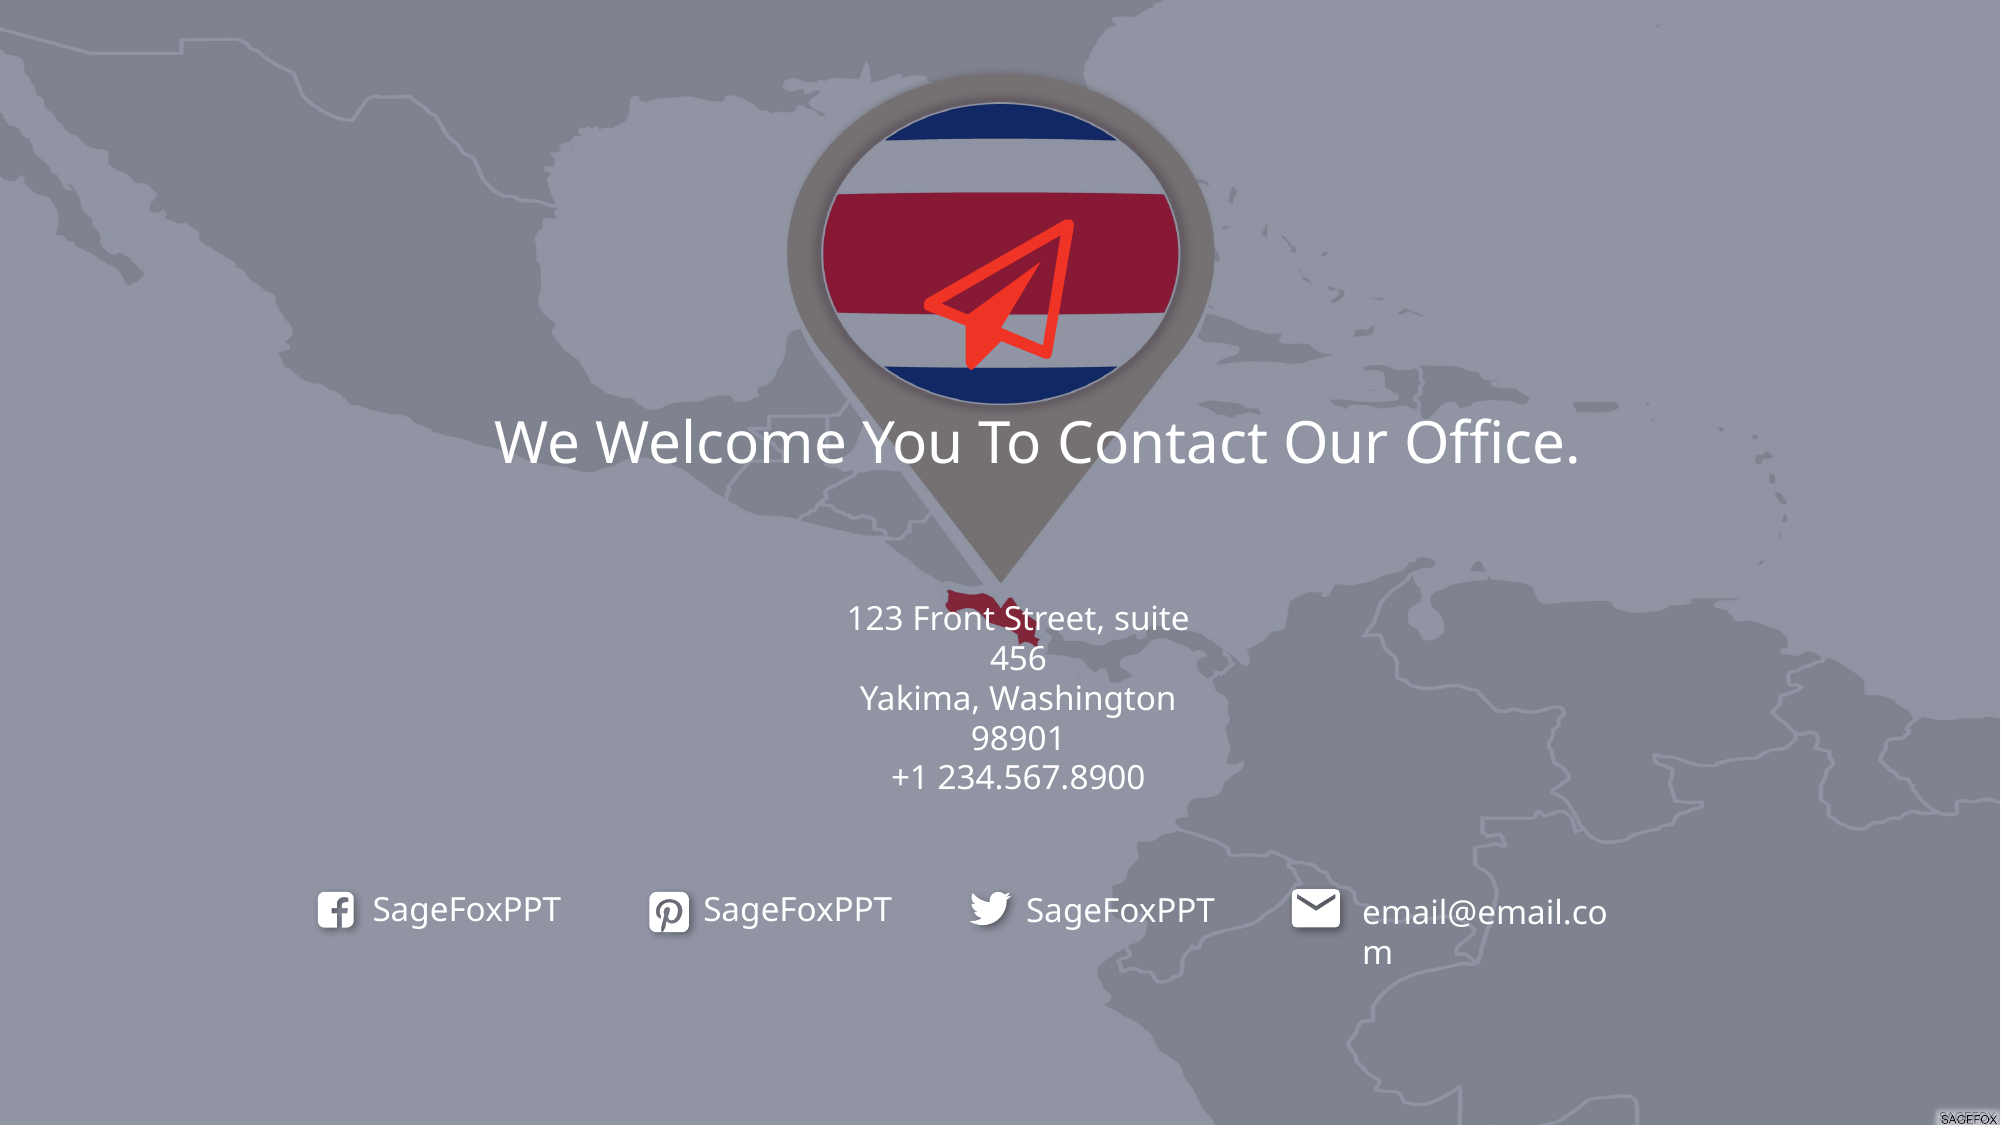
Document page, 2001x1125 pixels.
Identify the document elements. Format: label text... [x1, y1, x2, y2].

text_box [969, 891, 1011, 926]
text_box SageFoxPPT [357, 880, 598, 936]
text_box [923, 219, 1074, 370]
text_box email@email.com [1347, 884, 1649, 979]
text_box SageFoxPPT [1011, 881, 1252, 937]
text_box SageFoxPPT [688, 880, 929, 936]
text_box We Welcome You To Contact Our Office. [477, 398, 1598, 483]
picture [1938, 1114, 1999, 1125]
text_box [649, 891, 688, 933]
text_box 123 Front Street, suite 456 Yakima, Washington 98901 +1 234.567.8900 [808, 589, 1229, 804]
text_box [1291, 889, 1340, 928]
text_box [317, 891, 354, 928]
